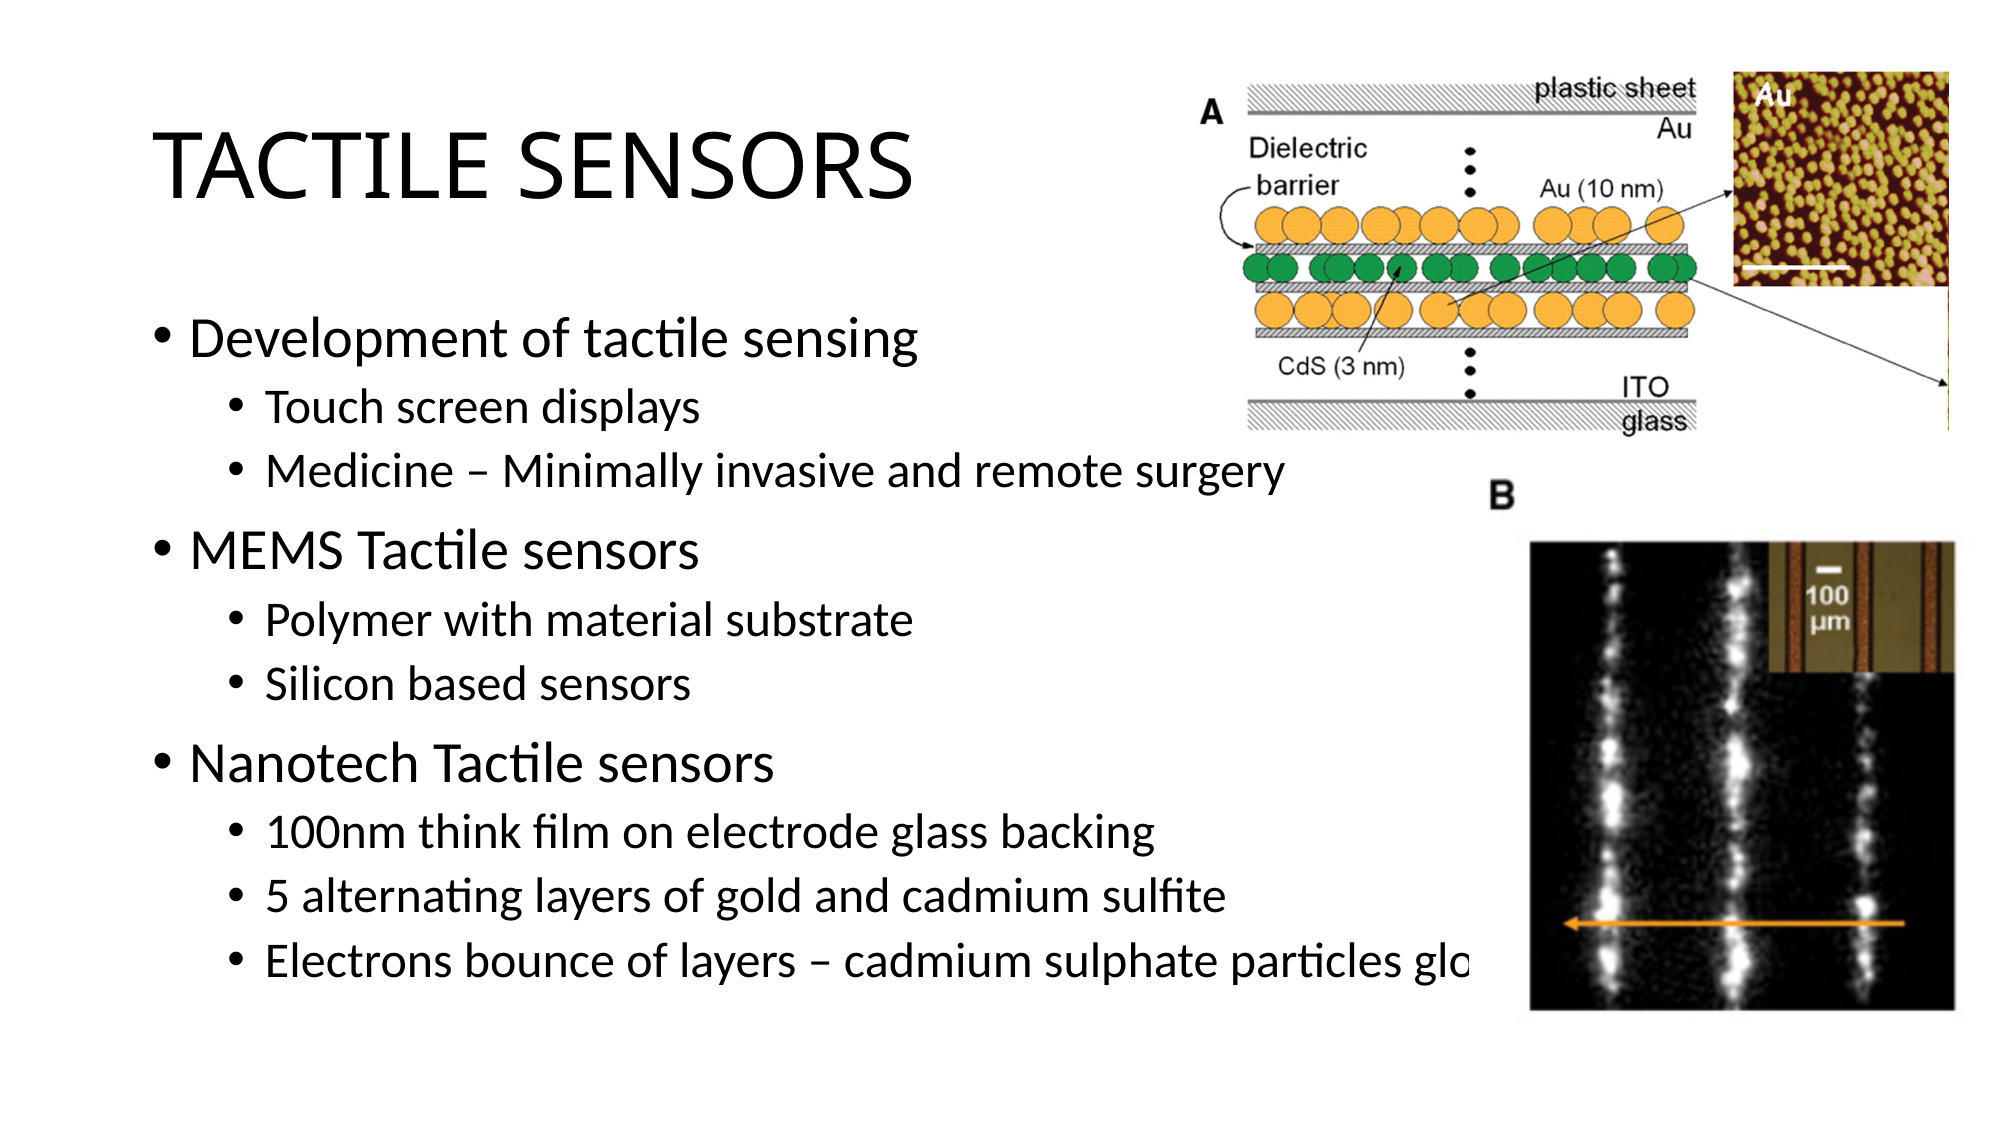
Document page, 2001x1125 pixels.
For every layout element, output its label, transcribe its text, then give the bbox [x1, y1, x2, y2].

title TACTILE SENSORS [137, 59, 1179, 278]
list Development of tactile sensing Touch screen displays Medicine – Minimally invasive and remote surgery MEMS Tactile sensors Polymer with material substrate Silicon based sensors Nanotech Tactile sensors 100nm think film on electrode glass backing 5 alternating layers of gold and cadmium sulfite Electrons bounce of layers – cadmium sulphate particles glow. [137, 299, 1863, 1014]
picture [1179, 51, 1949, 442]
picture [1469, 452, 1976, 1036]
